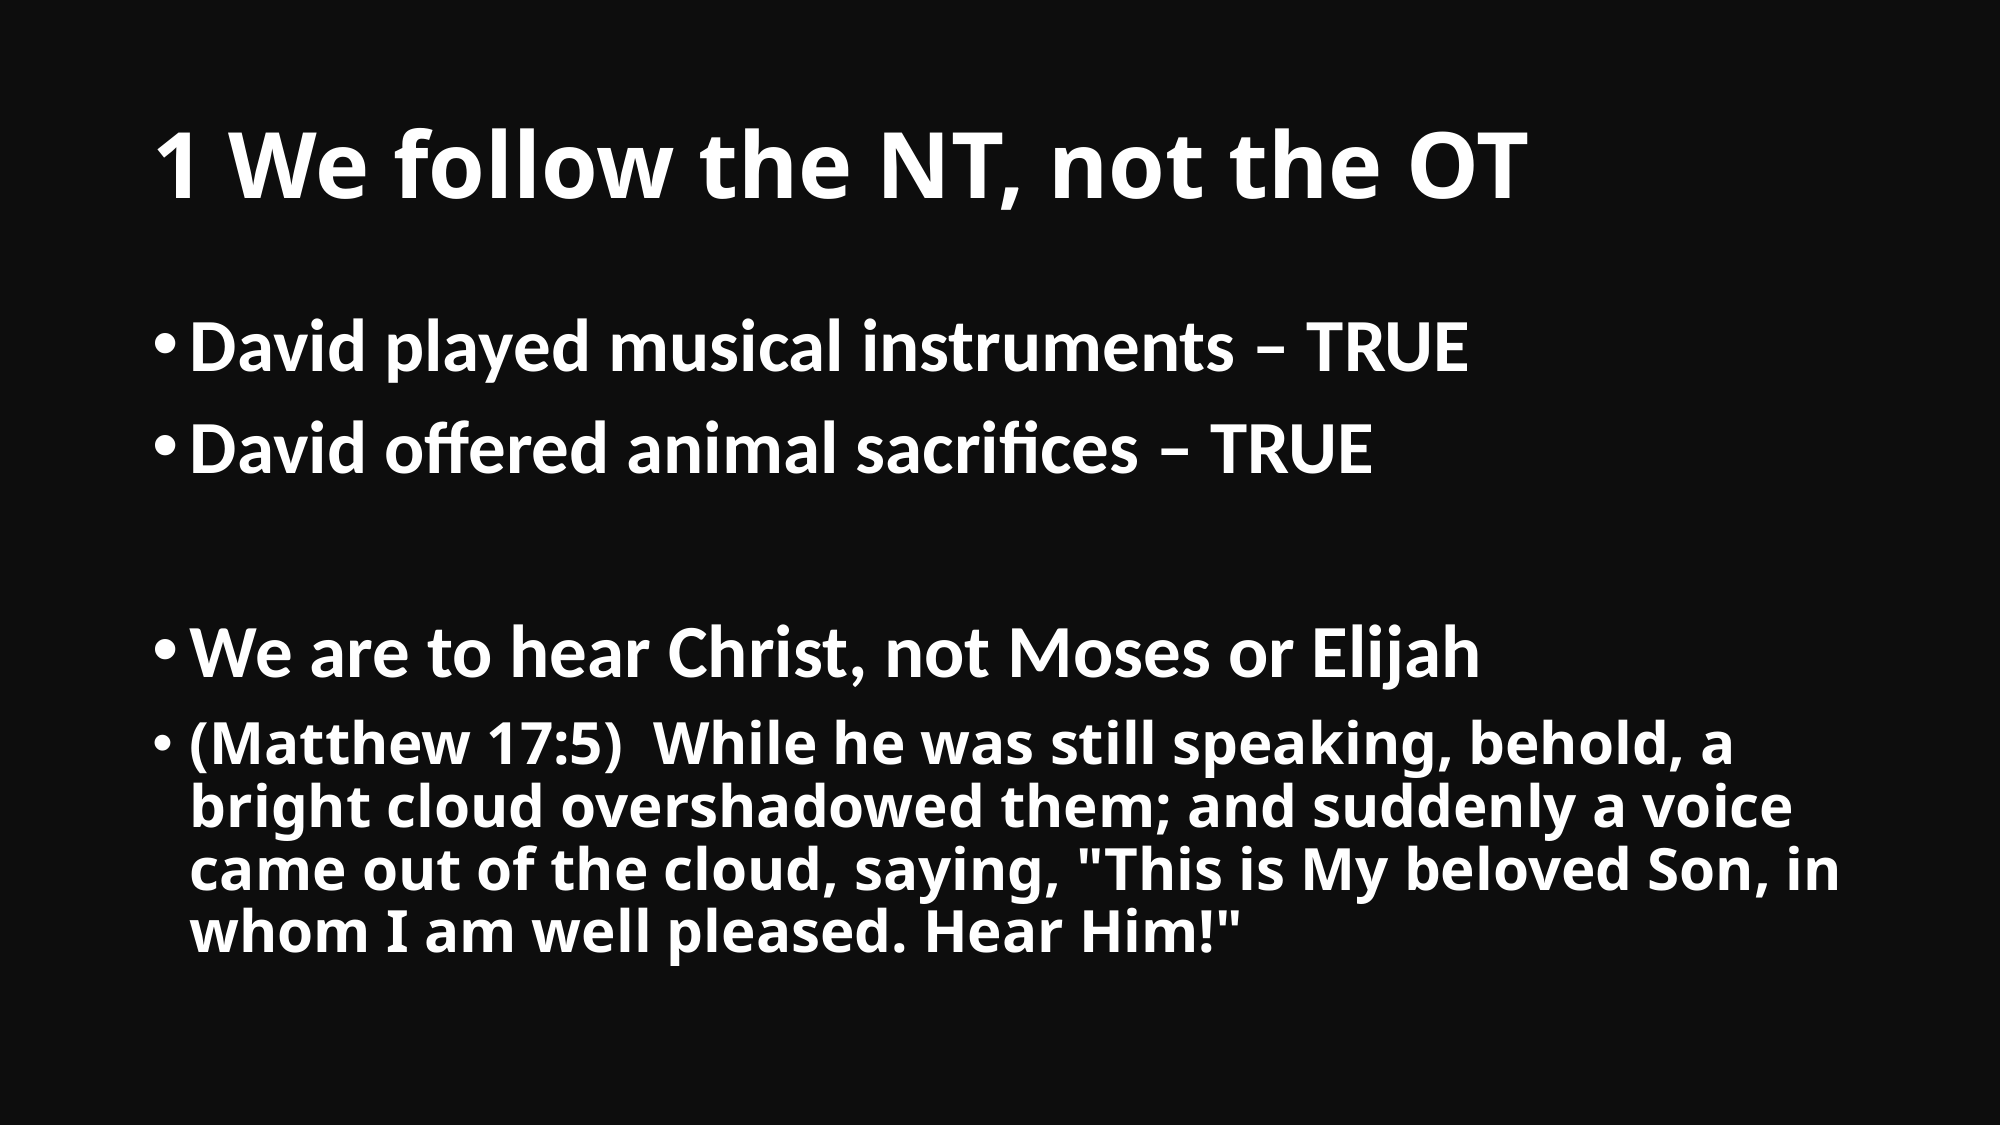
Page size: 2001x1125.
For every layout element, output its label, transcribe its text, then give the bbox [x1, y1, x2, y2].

title 1 We follow the NT, not the OT [137, 59, 1863, 278]
list David played musical instruments – TRUE David offered animal sacrifices – TRUE We are to hear Christ, not Moses or Elijah (Matthew 17:5) While he was still speaking, behold, a bright cloud overshadowed them; and suddenly a voice came out of the cloud, saying, "This is My beloved Son, in whom I am well pleased. Hear Him!" [137, 299, 1863, 1014]
